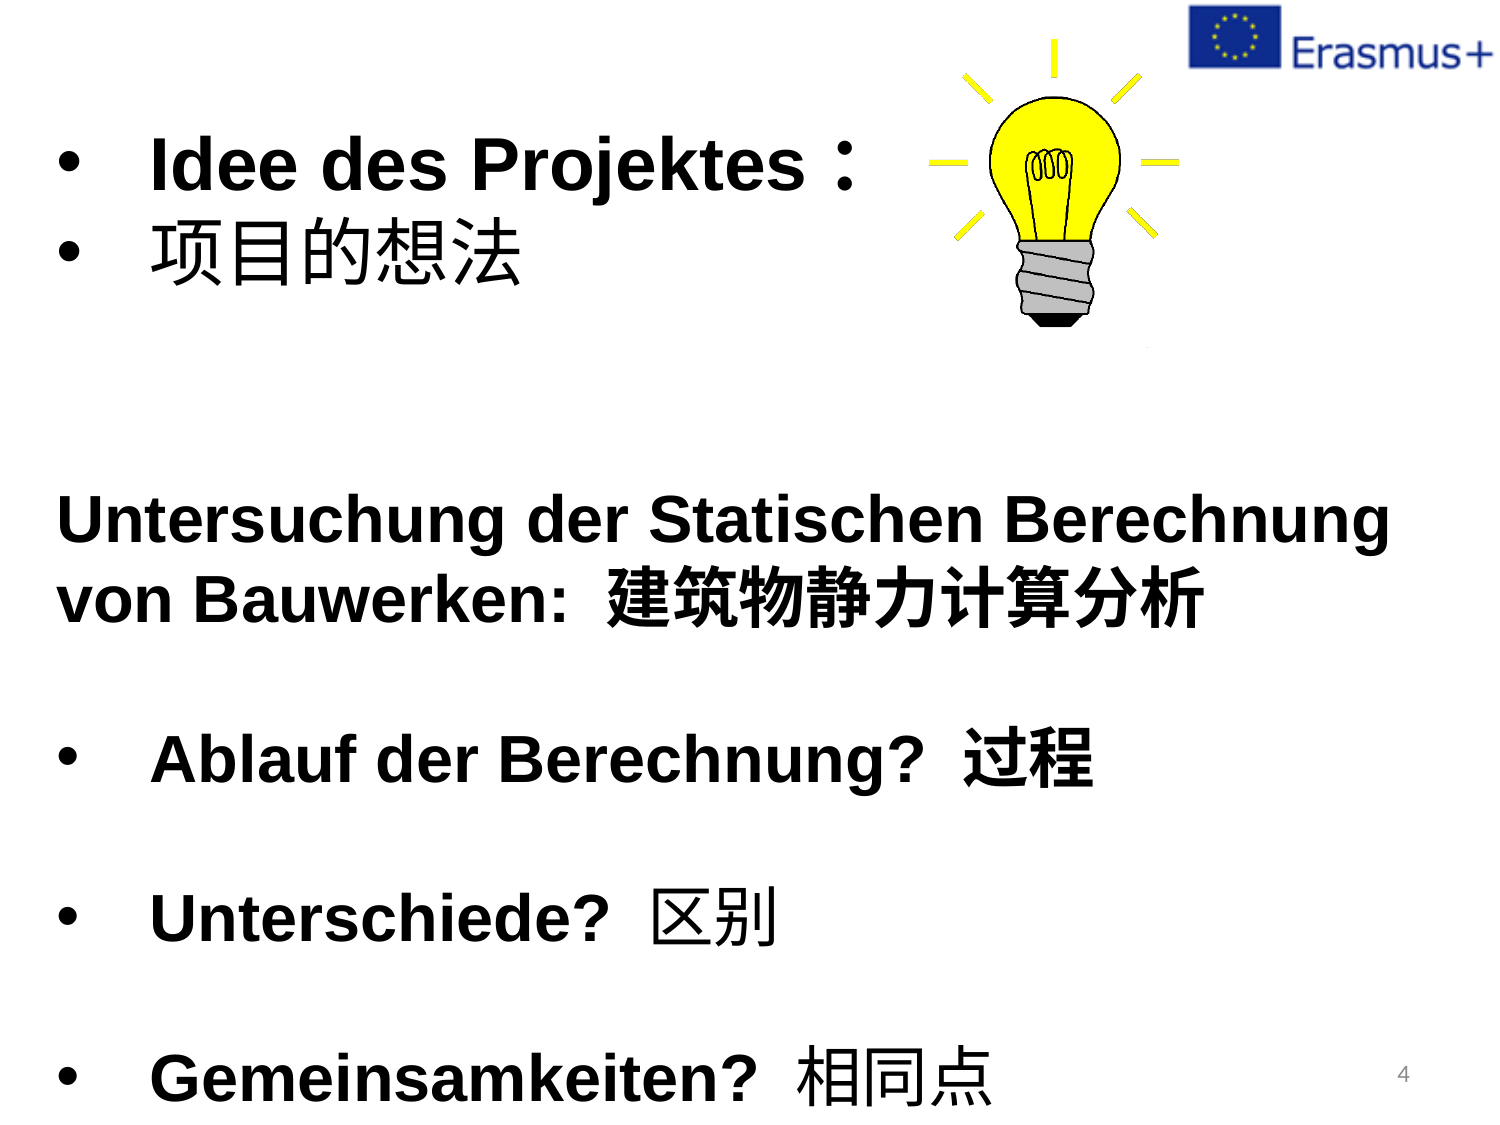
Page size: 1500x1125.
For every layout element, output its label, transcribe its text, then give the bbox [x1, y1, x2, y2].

picture [929, 38, 1179, 349]
picture [1183, 0, 1500, 79]
text_box Idee des Projektes： 项目的想法 Untersuchung der Statischen Berechnung von Bauwerken: 建筑物静力计算分析 Ablauf der Berechnung? 过程 Unterschiede? 区别 Gemeinsamkeiten? 相同点 [41, 108, 1500, 1123]
slide_number 4 [1074, 1042, 1425, 1103]
